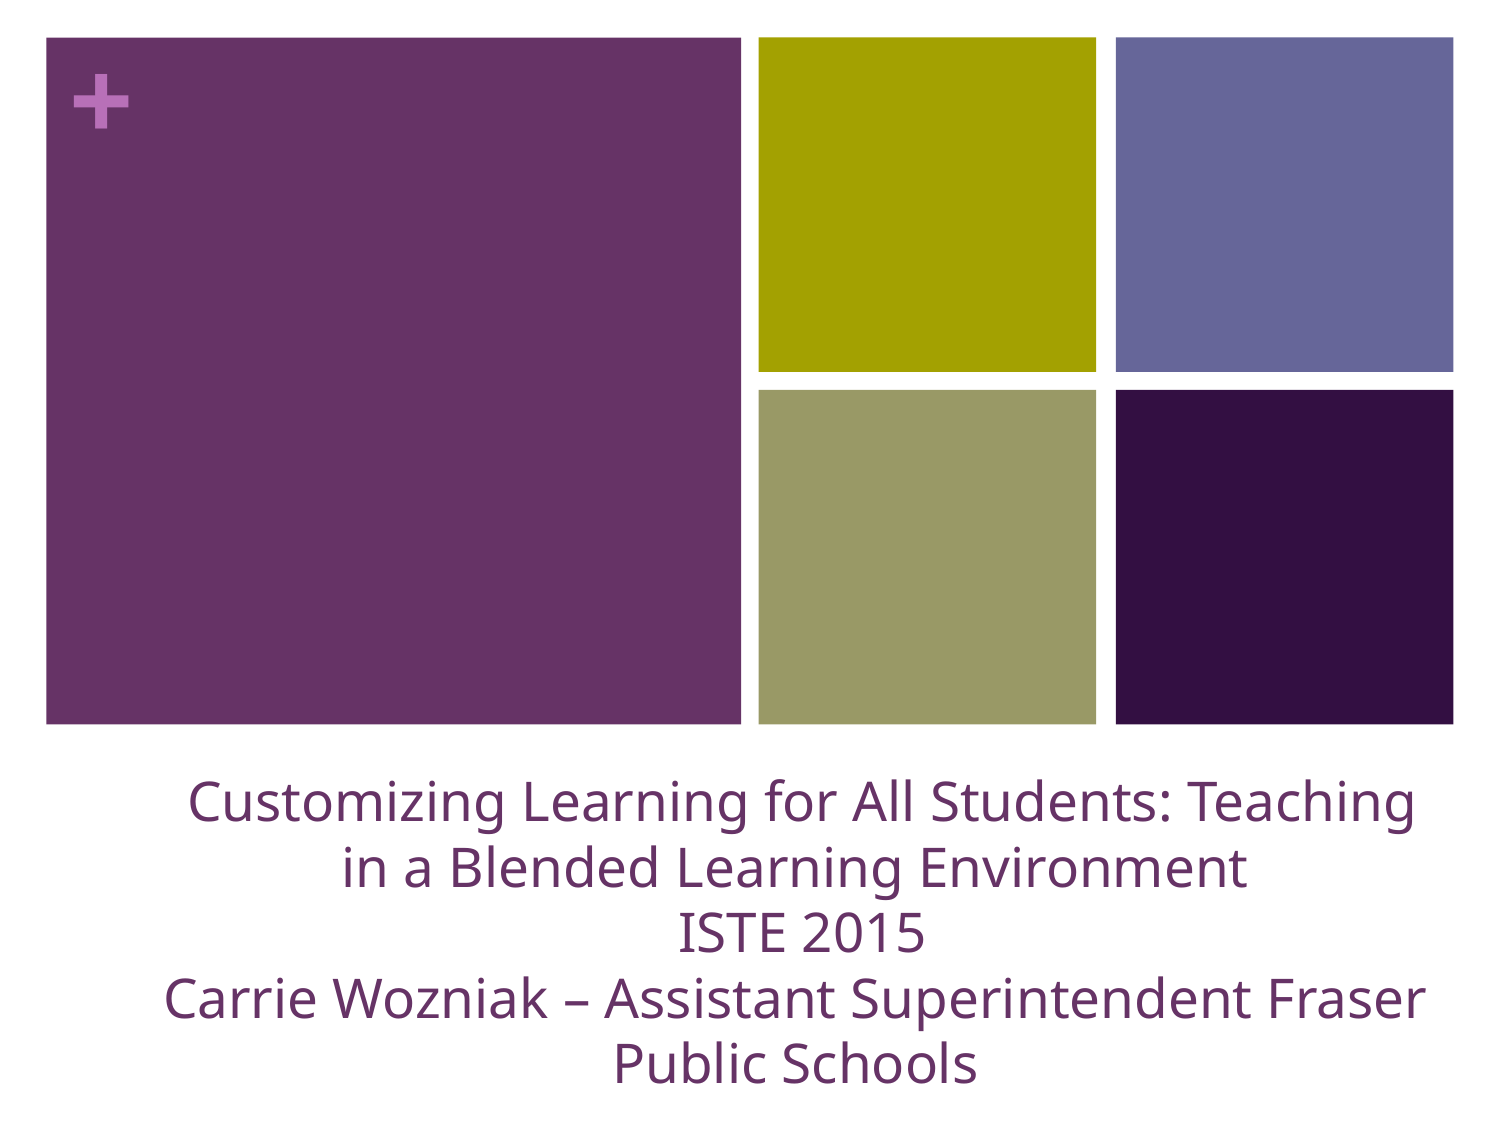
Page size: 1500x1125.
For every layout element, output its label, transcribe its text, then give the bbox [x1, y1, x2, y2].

subtitle [471, 982, 1134, 1106]
title Customizing Learning for All Students: Teaching in a Blended Learning Environment ISTE 2015 Carrie Wozniak – Assistant Superintendent Fraser Public Schools [140, 759, 1450, 1106]
